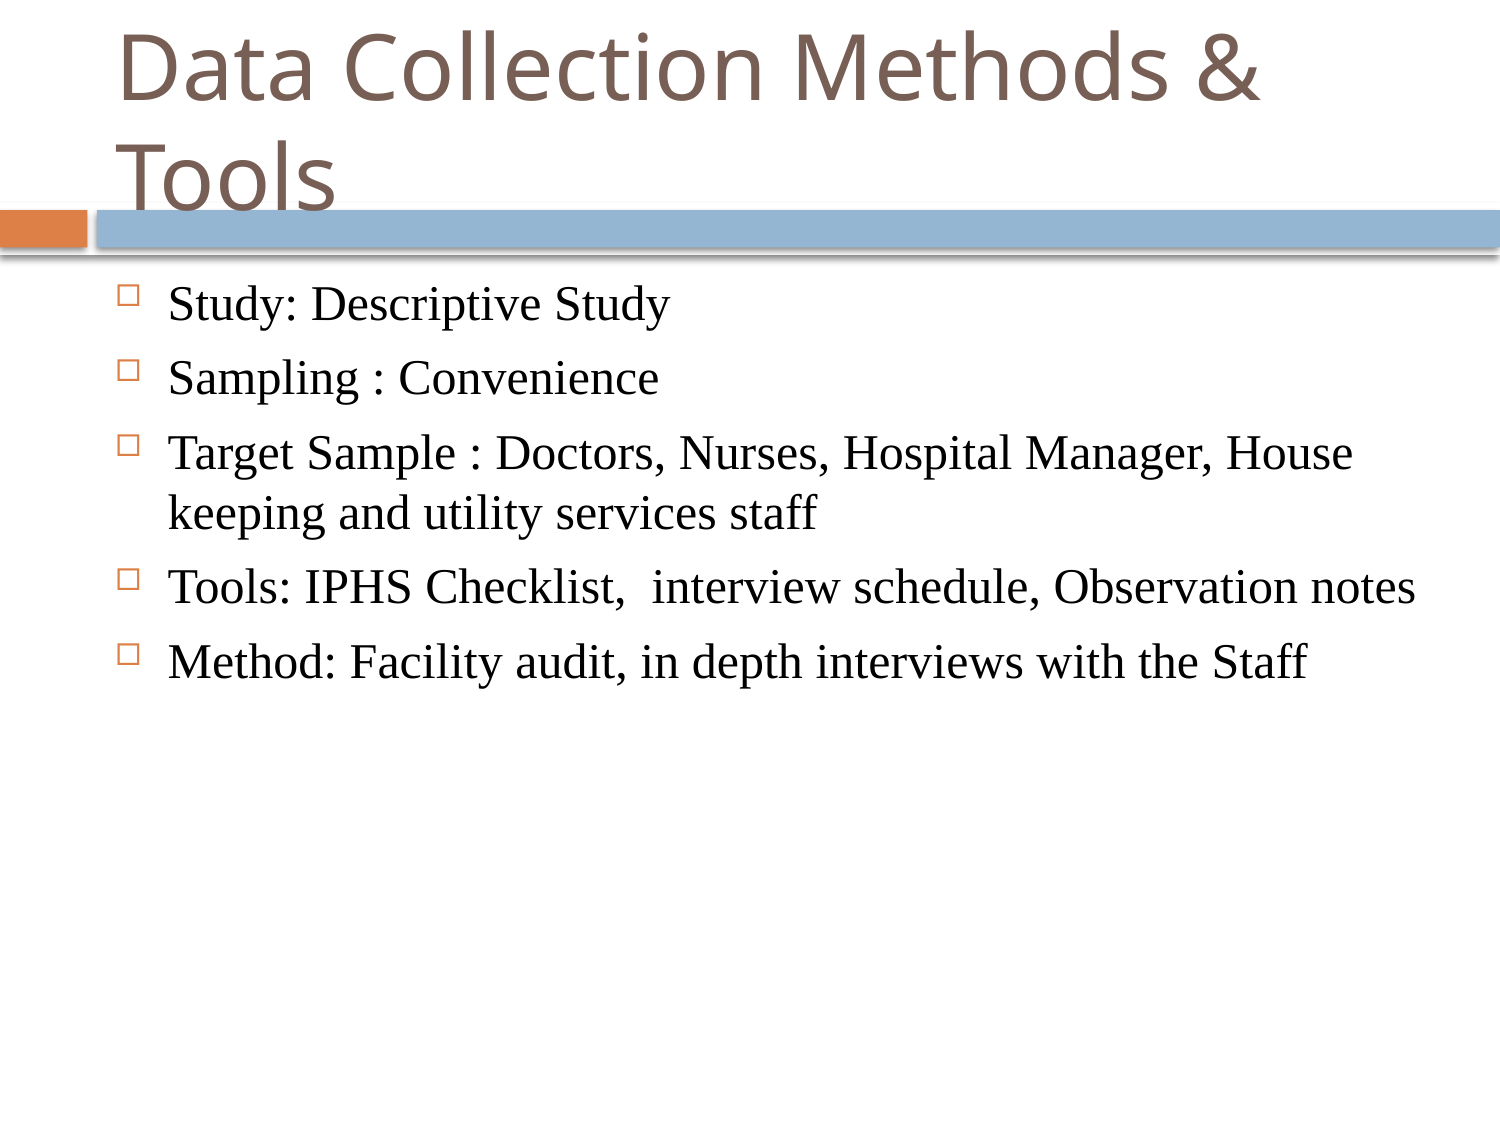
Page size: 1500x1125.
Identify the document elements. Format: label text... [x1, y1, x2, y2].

title Data Collection Methods & Tools [100, 37, 1438, 200]
list Study: Descriptive Study Sampling : Convenience Target Sample : Doctors, Nurses, Hospital Manager, House keeping and utility services staff Tools: IPHS Checklist, interview schedule, Observation notes Method: Facility audit, in depth interviews with the Staff [100, 262, 1438, 1000]
